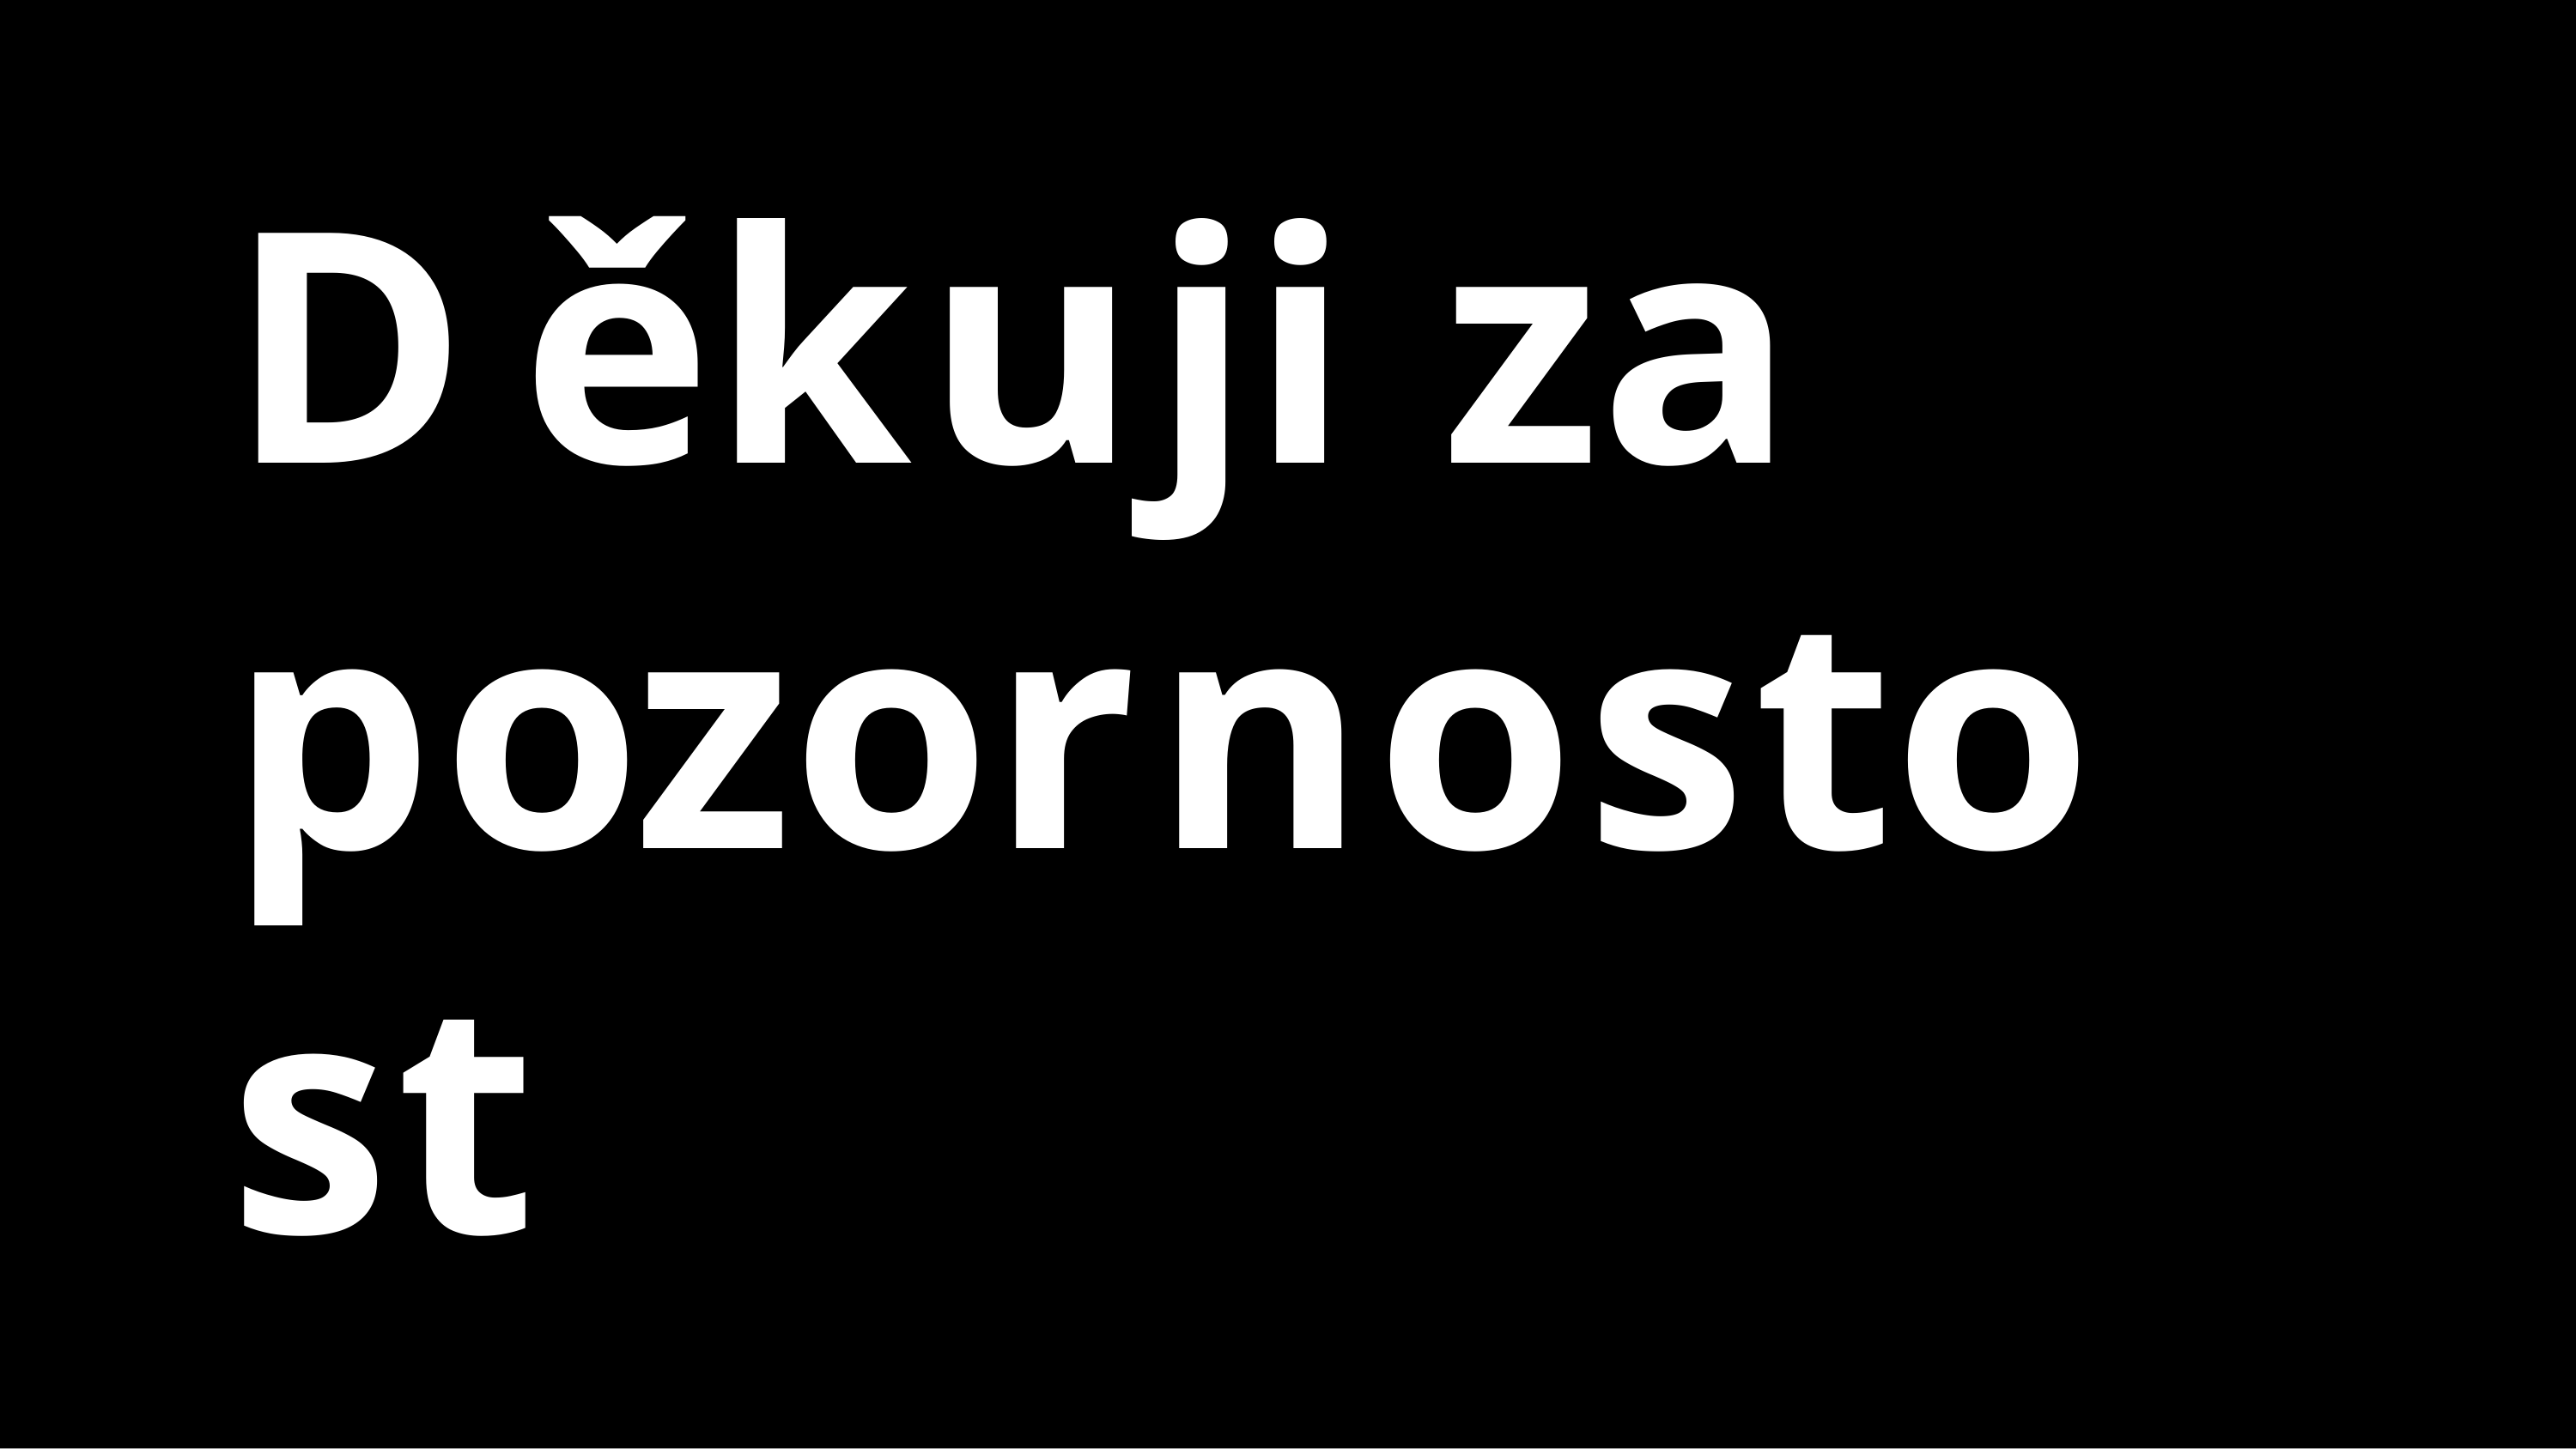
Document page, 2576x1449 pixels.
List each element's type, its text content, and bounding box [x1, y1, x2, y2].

title Děkuji za pozornostost [228, 130, 2206, 1298]
